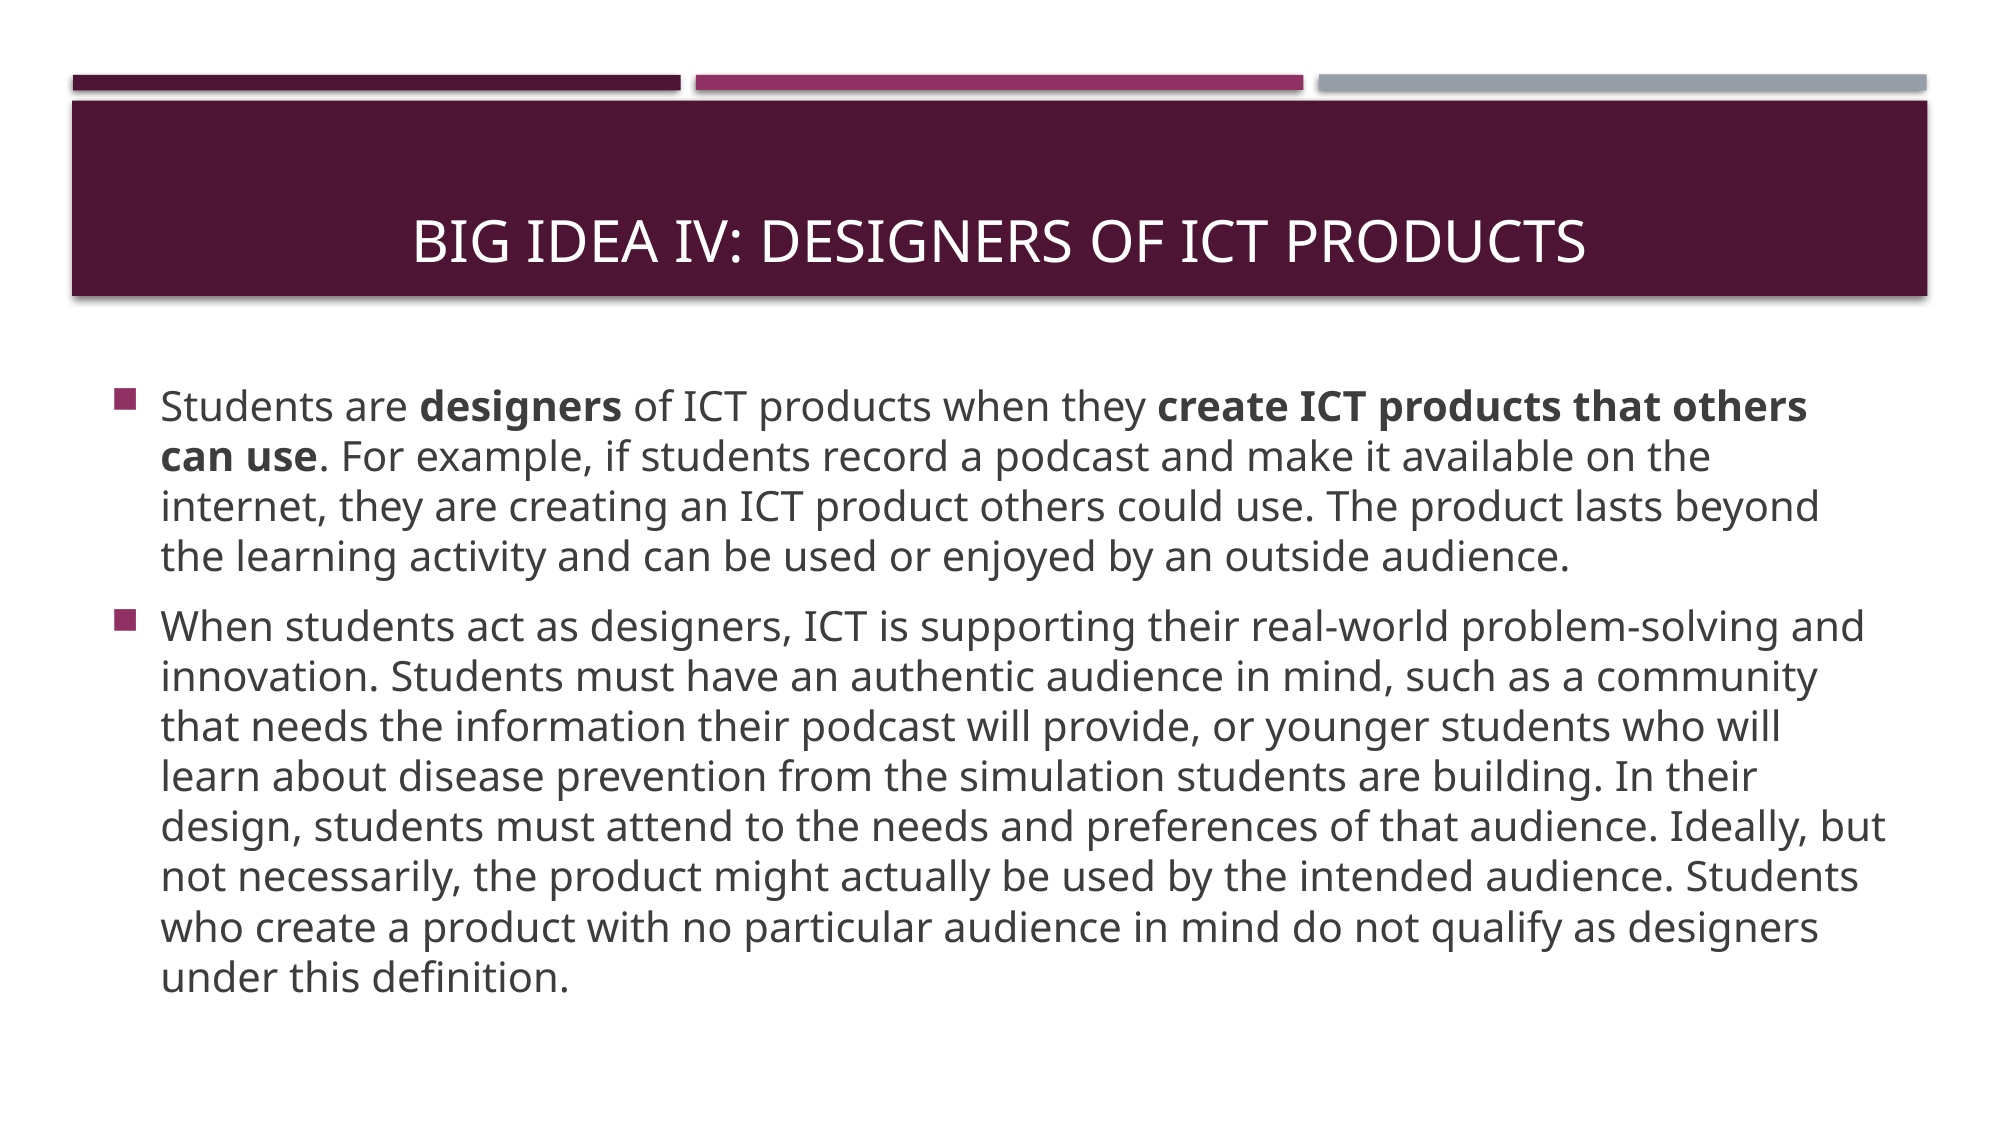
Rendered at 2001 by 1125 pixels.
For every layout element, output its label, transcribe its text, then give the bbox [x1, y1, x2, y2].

title BIG IDEA IV: Designers of ICT products [95, 115, 1905, 282]
list Students are designers of ICT products when they create ICT products that others can use. For example, if students record a podcast and make it available on the internet, they are creating an ICT product others could use. The product lasts beyond the learning activity and can be used or enjoyed by an outside audience. When students act as designers, ICT is supporting their real-world problem-solving and innovation. Students must have an authentic audience in mind, such as a community that needs the information their podcast will provide, or younger students who will learn about disease prevention from the simulation students are building. In their design, students must attend to the needs and preferences of that audience. Ideally, but not necessarily, the product might actually be used by the intended audience. Students who create a product with no particular audience in mind do not qualify as designers under this definition. [95, 307, 1905, 1072]
